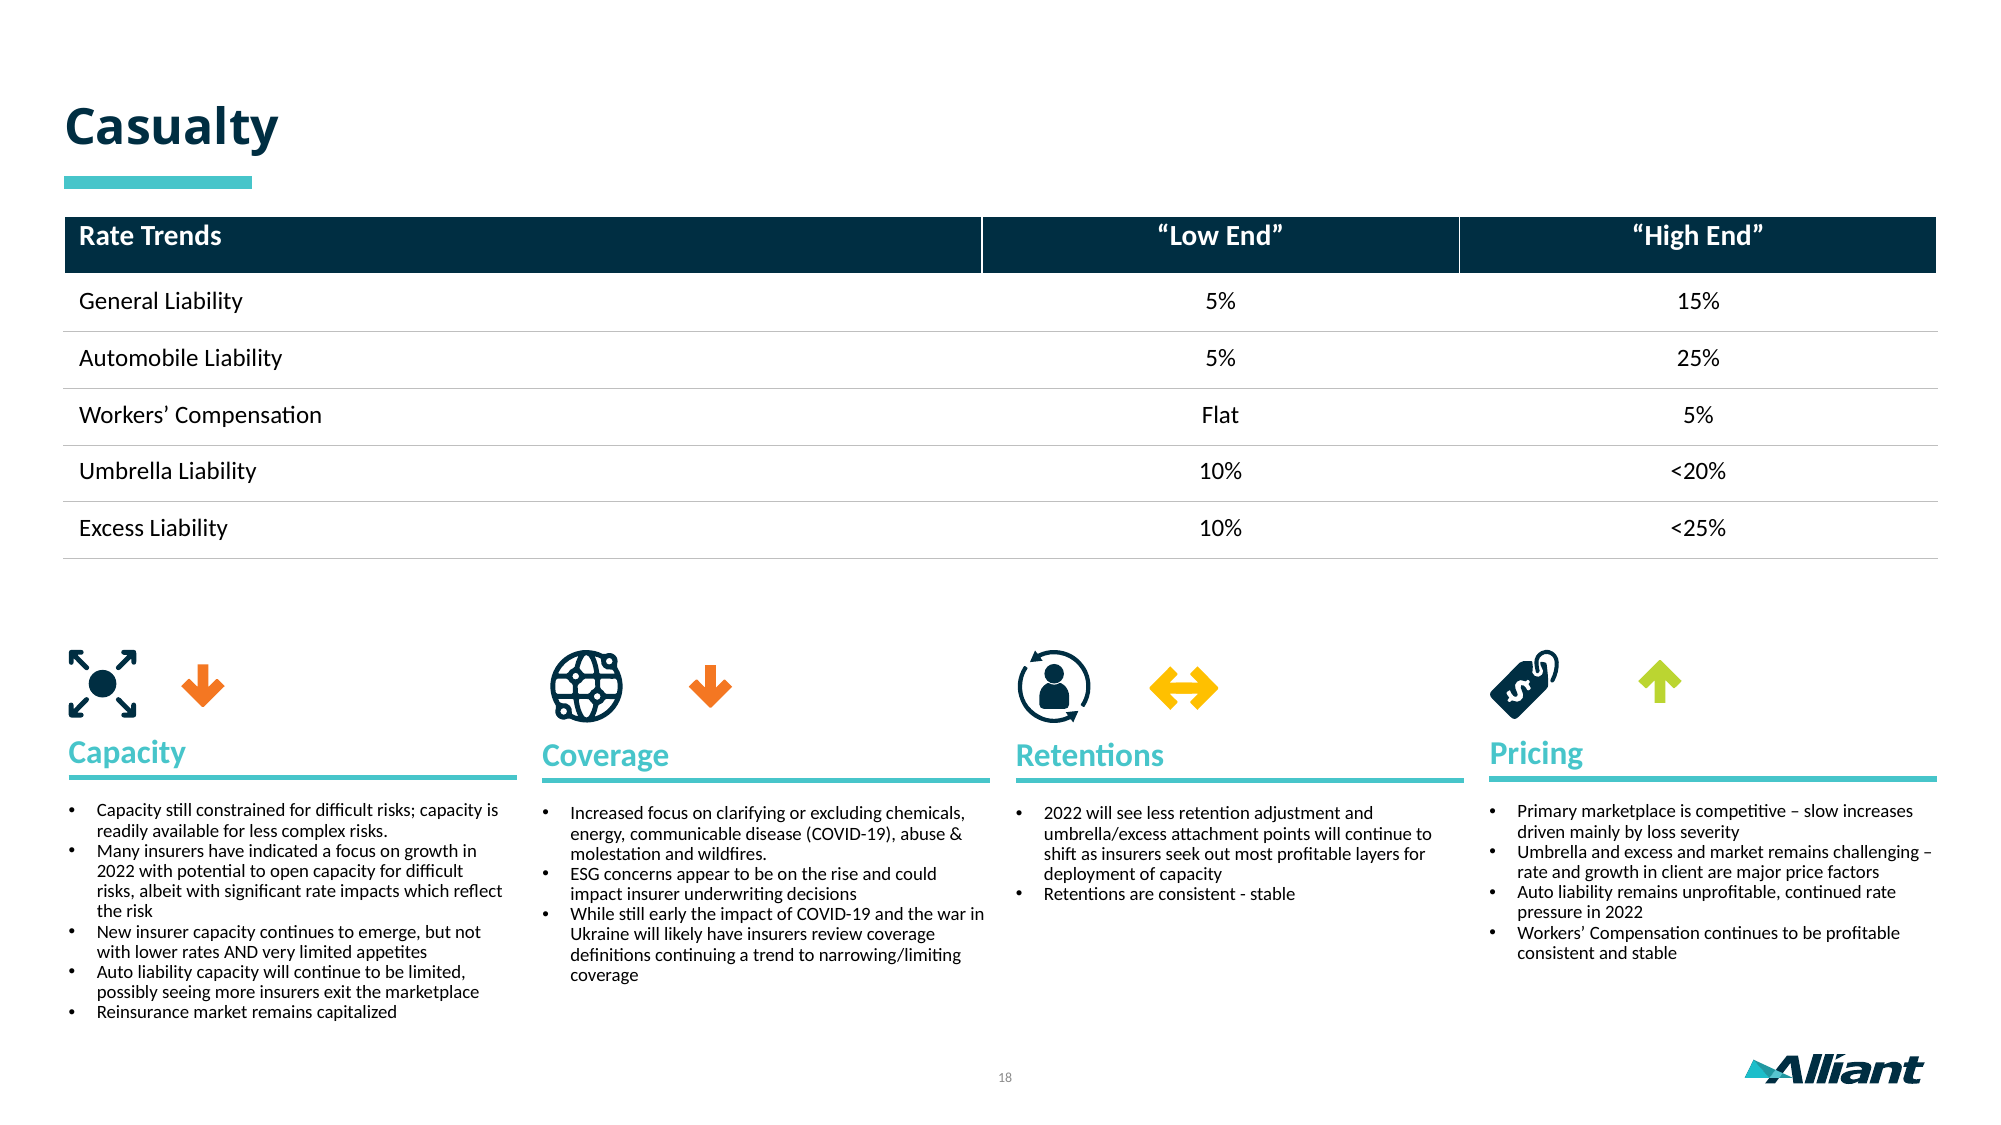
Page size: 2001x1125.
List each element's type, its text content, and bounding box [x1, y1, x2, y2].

table_cell Automobile Liability [65, 332, 981, 388]
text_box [68, 649, 1938, 1026]
table_cell General Liability [65, 278, 981, 331]
table_cell 15% [1460, 278, 1936, 331]
table_cell 25% [1460, 332, 1936, 388]
table_cell 5% [983, 278, 1459, 331]
table_cell Umbrella Liability [65, 446, 981, 501]
text_box Casualty [64, 94, 1938, 163]
table_cell Flat [983, 389, 1459, 445]
table_cell 10% [983, 502, 1459, 558]
table_cell Workers’ Compensation [65, 389, 981, 445]
table_header “High End” [1460, 217, 1936, 273]
table_cell 5% [983, 332, 1459, 388]
table_header Rate Trends [65, 217, 981, 273]
table_cell 5% [1460, 389, 1936, 445]
slide_number 18 [780, 1061, 1231, 1093]
table_cell <25% [1460, 502, 1936, 558]
table_cell Excess Liability [65, 502, 981, 558]
table_header “Low End” [983, 217, 1459, 273]
table_cell <20% [1460, 446, 1936, 501]
table_cell 10% [983, 446, 1459, 501]
